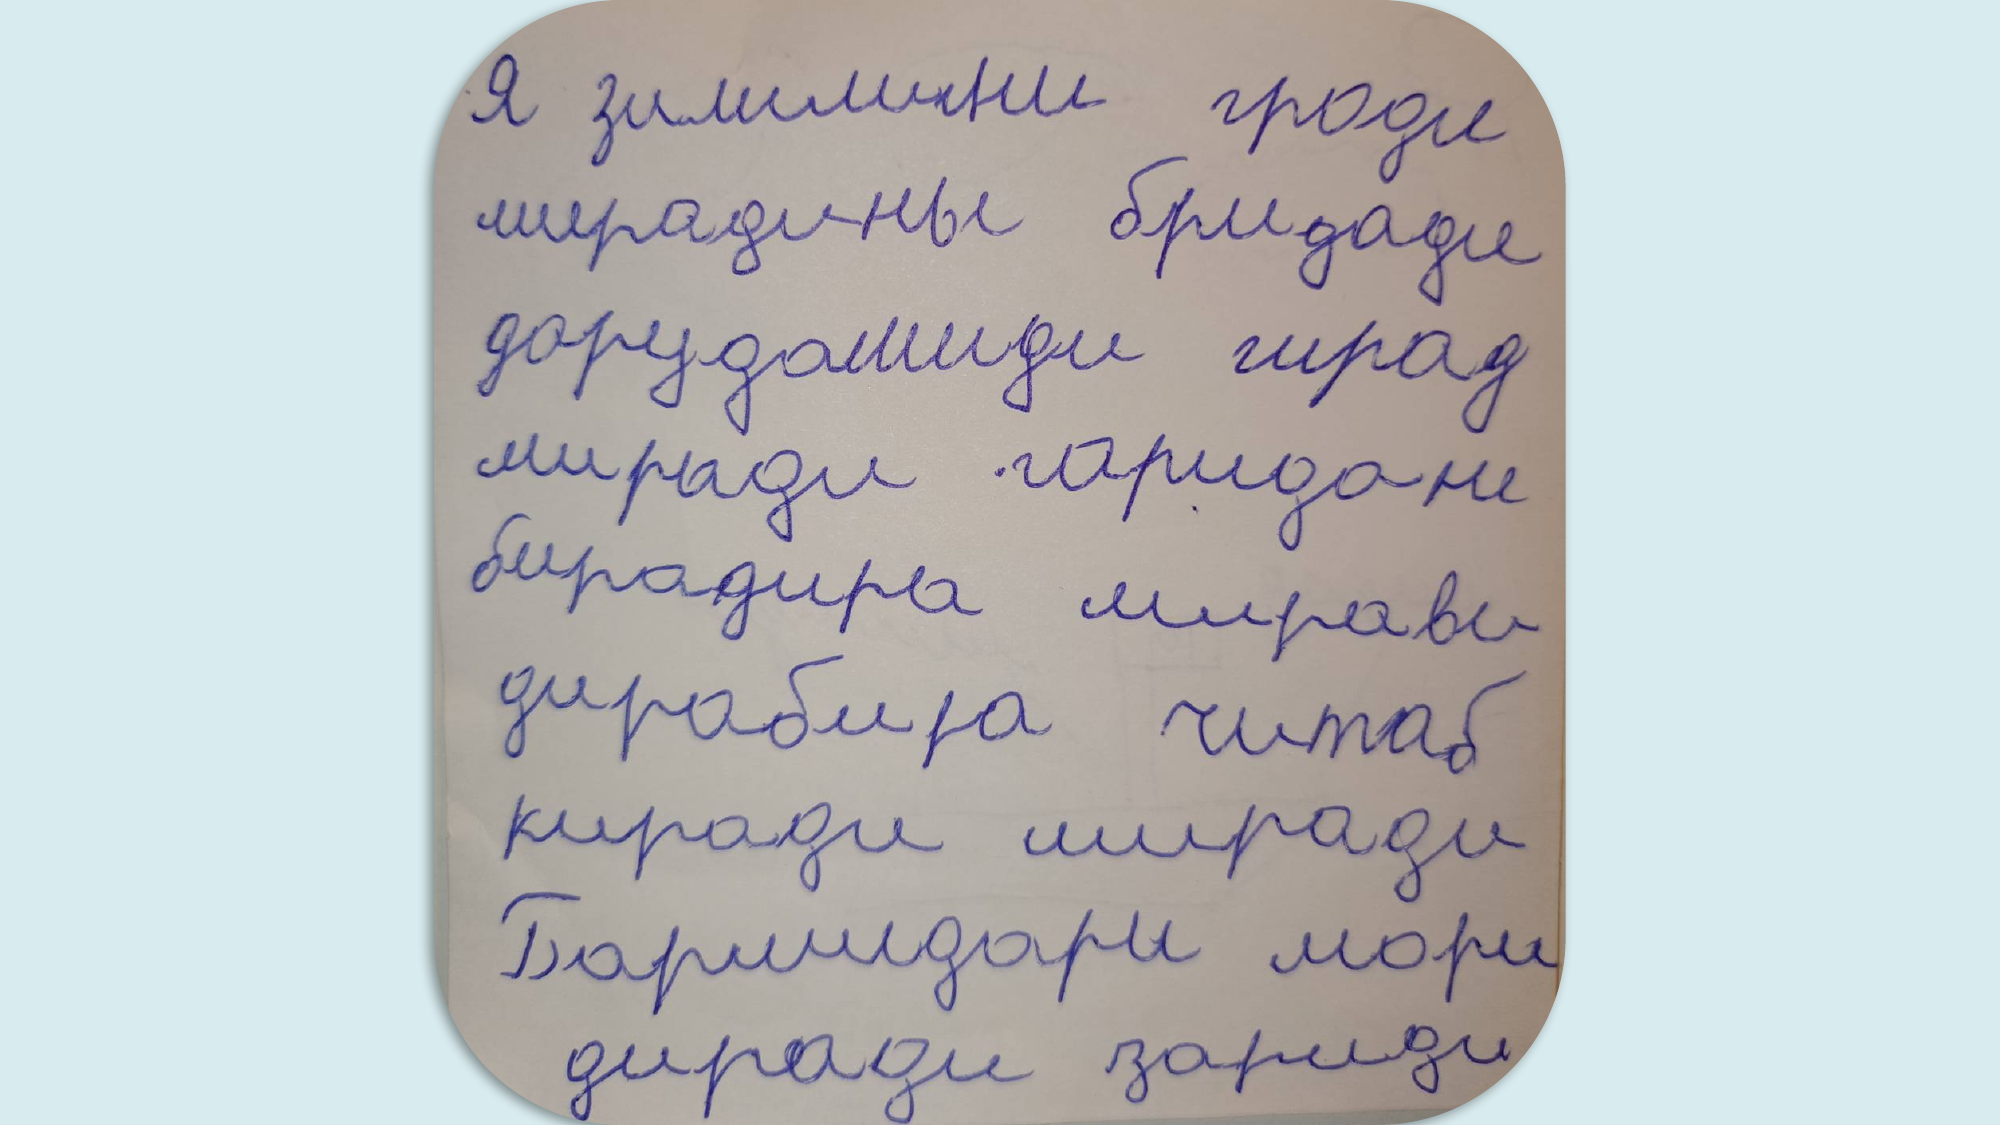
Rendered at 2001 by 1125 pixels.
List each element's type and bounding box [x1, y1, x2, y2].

picture [434, 0, 1566, 1125]
